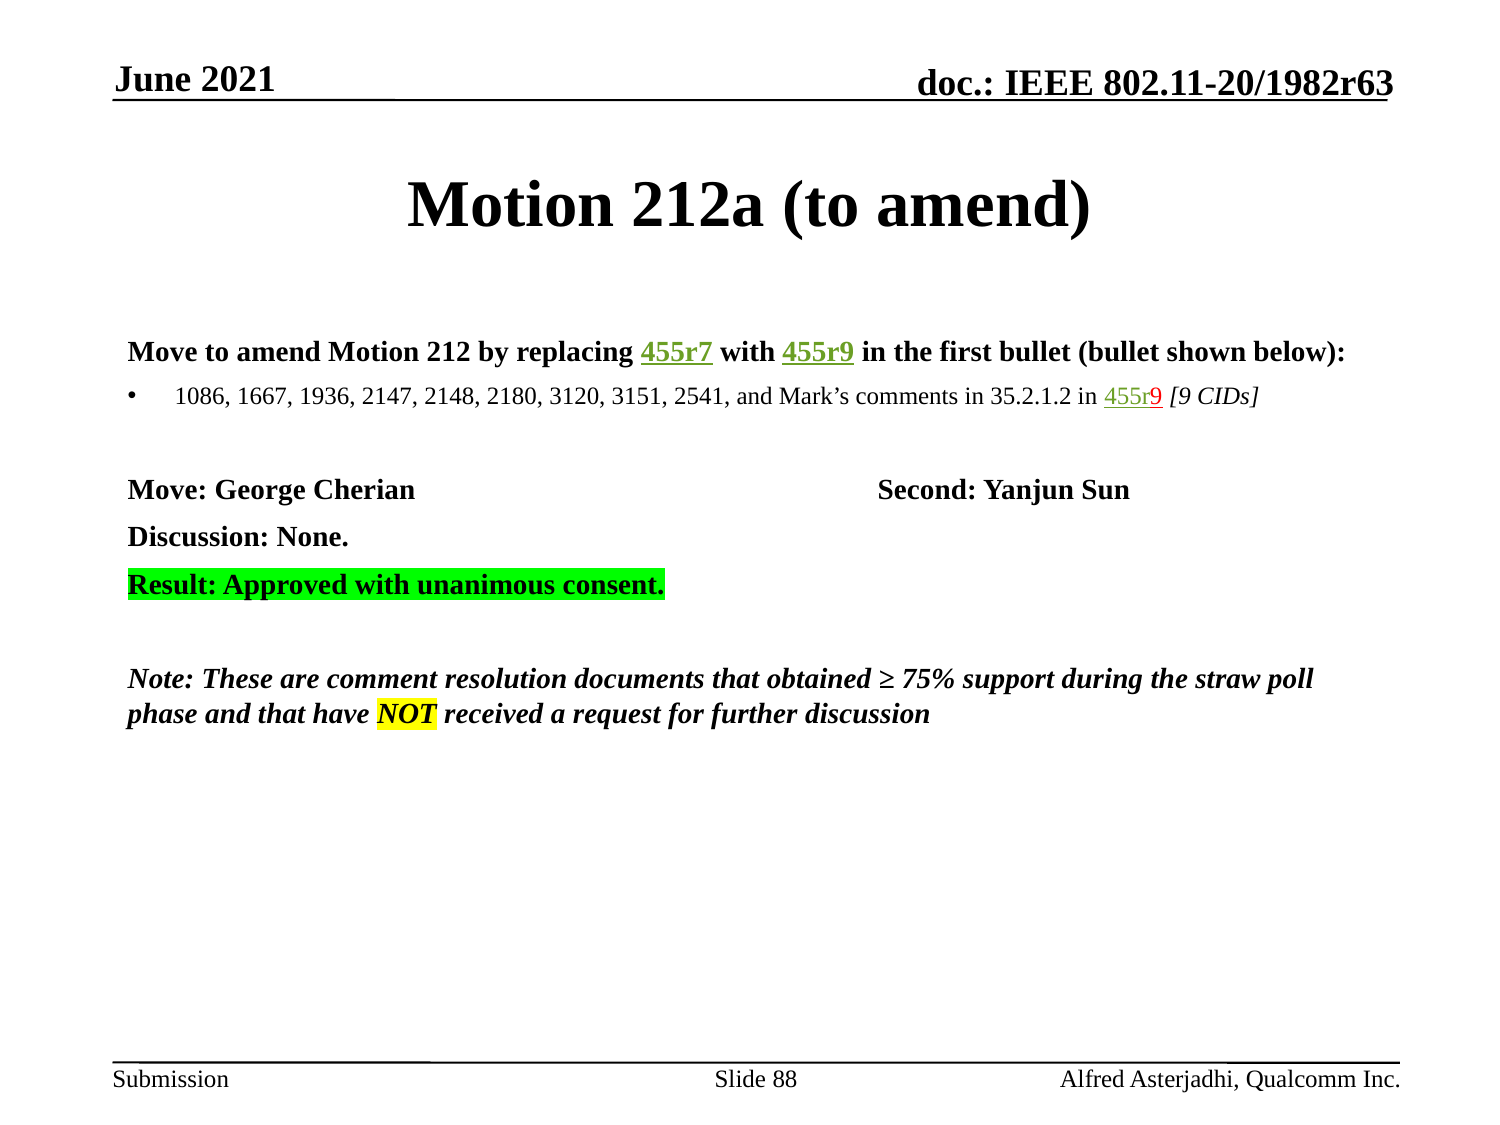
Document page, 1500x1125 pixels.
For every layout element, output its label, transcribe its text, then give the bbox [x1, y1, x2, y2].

title Motion 212a (to amend) [112, 112, 1388, 288]
slide_number Slide 88 [712, 1061, 800, 1123]
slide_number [114, 54, 423, 100]
footer Alfred Asterjadhi, Qualcomm Inc. [878, 1061, 1402, 1093]
list Move to amend Motion 212 by replacing 455r7 with 455r9 in the first bullet (bullet shown below): 1086, 1667, 1936, 2147, 2148, 2180, 3120, 3151, 2541, and Mark’s comments in 35.2.1.2 in 455r9 [9 CIDs] Move: George Cherian Second: Yanjun Sun Discussion: None. Result: Approved with unanimous consent. Note: These are comment resolution documents that obtained ≥ 75% support during the straw poll phase and that have NOT received a request for further discussion [112, 324, 1388, 1063]
